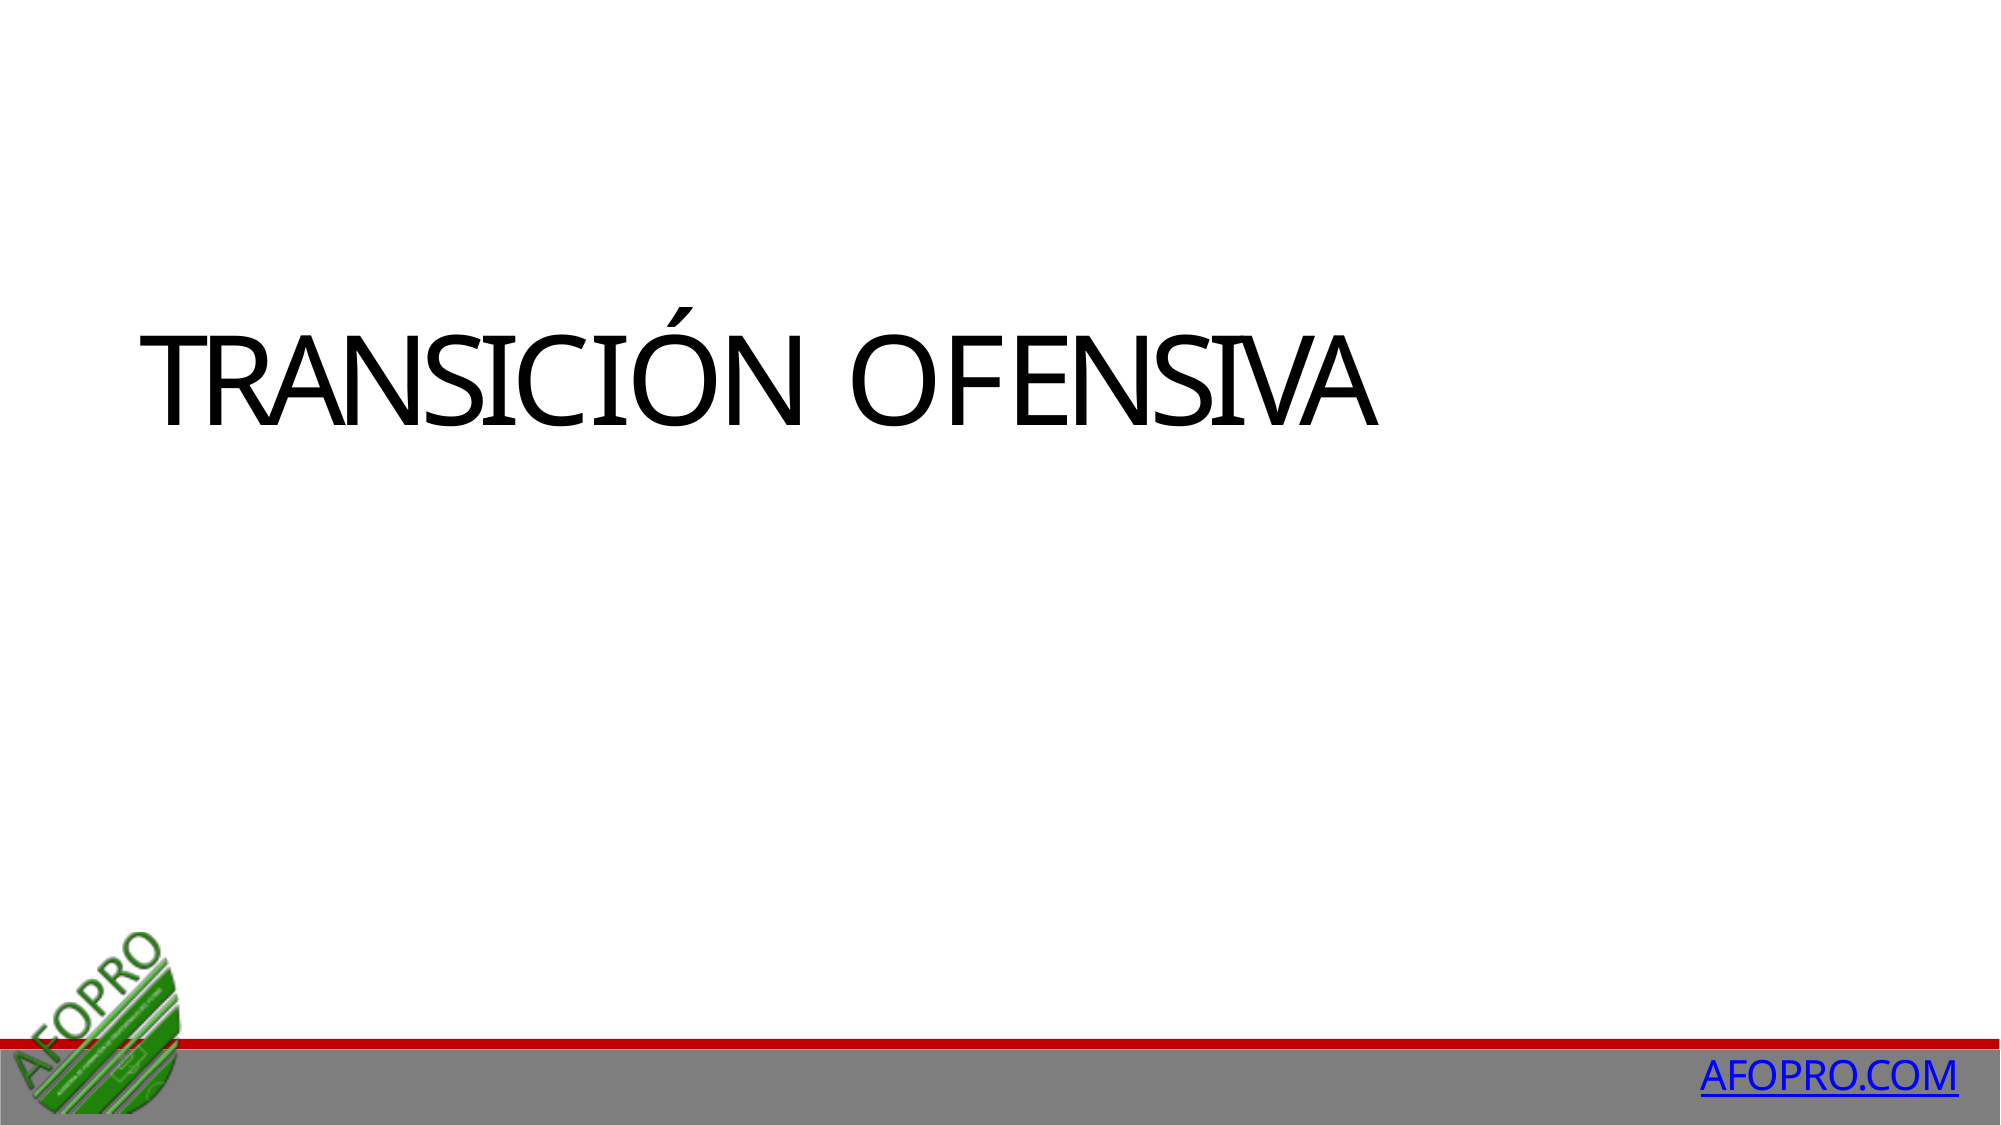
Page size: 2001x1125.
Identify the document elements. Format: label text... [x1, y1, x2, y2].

picture [0, 932, 232, 1114]
title TRANSICIÓN OFENSIVA [137, 299, 1512, 456]
text_box AFOPRO.COM [1693, 1050, 1967, 1114]
